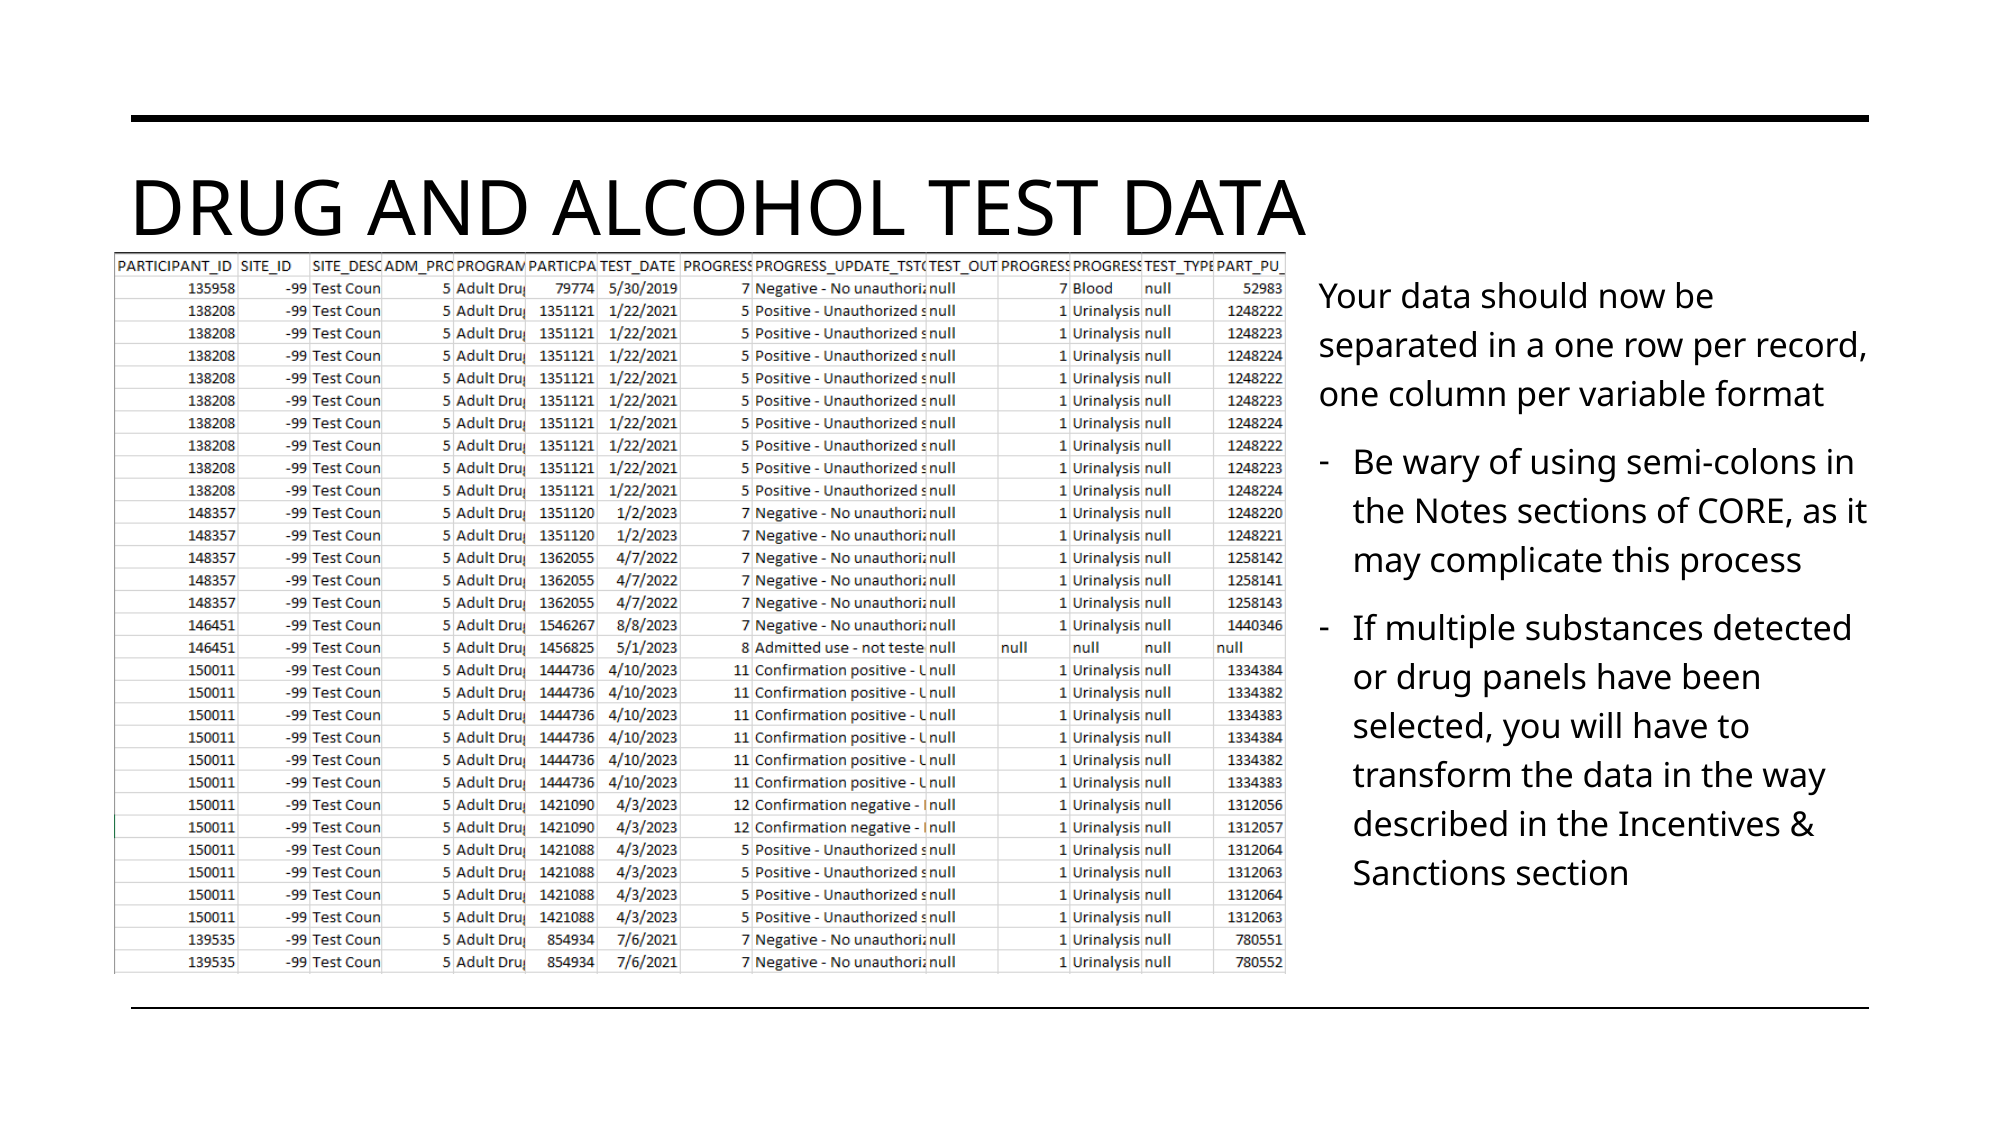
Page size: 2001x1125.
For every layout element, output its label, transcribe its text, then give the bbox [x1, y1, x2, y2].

title Drug and alcohol test data [114, 151, 1869, 259]
picture [114, 252, 1286, 974]
list Your data should now be separated in a one row per record, one column per variable format Be wary of using semi-colons in the Notes sections of CORE, as it may complicate this process If multiple substances detected or drug panels have been selected, you will have to transform the data in the way described in the Incentives & Sanctions section [1303, 258, 1885, 974]
